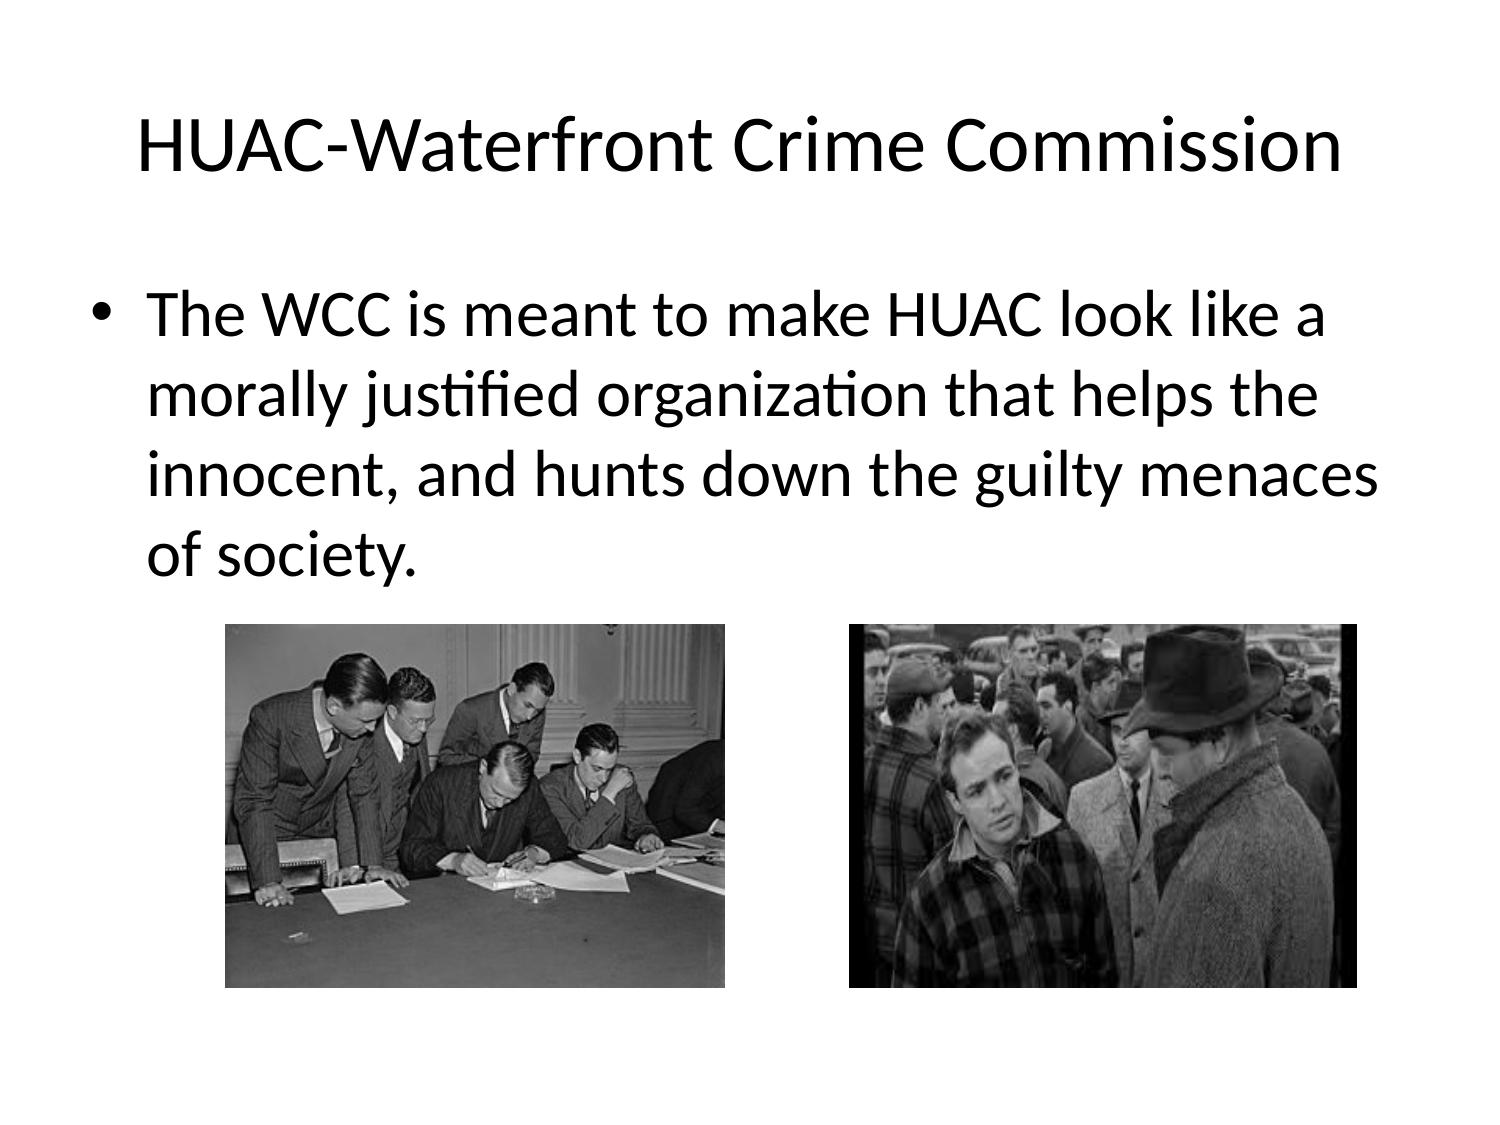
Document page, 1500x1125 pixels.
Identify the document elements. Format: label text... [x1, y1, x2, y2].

picture [849, 624, 1357, 988]
picture [224, 624, 726, 988]
list The WCC is meant to make HUAC look like a morally justified organization that helps the innocent, and hunts down the guilty menaces of society. [75, 262, 1425, 1005]
title HUAC-Waterfront Crime Commission [75, 45, 1425, 233]
